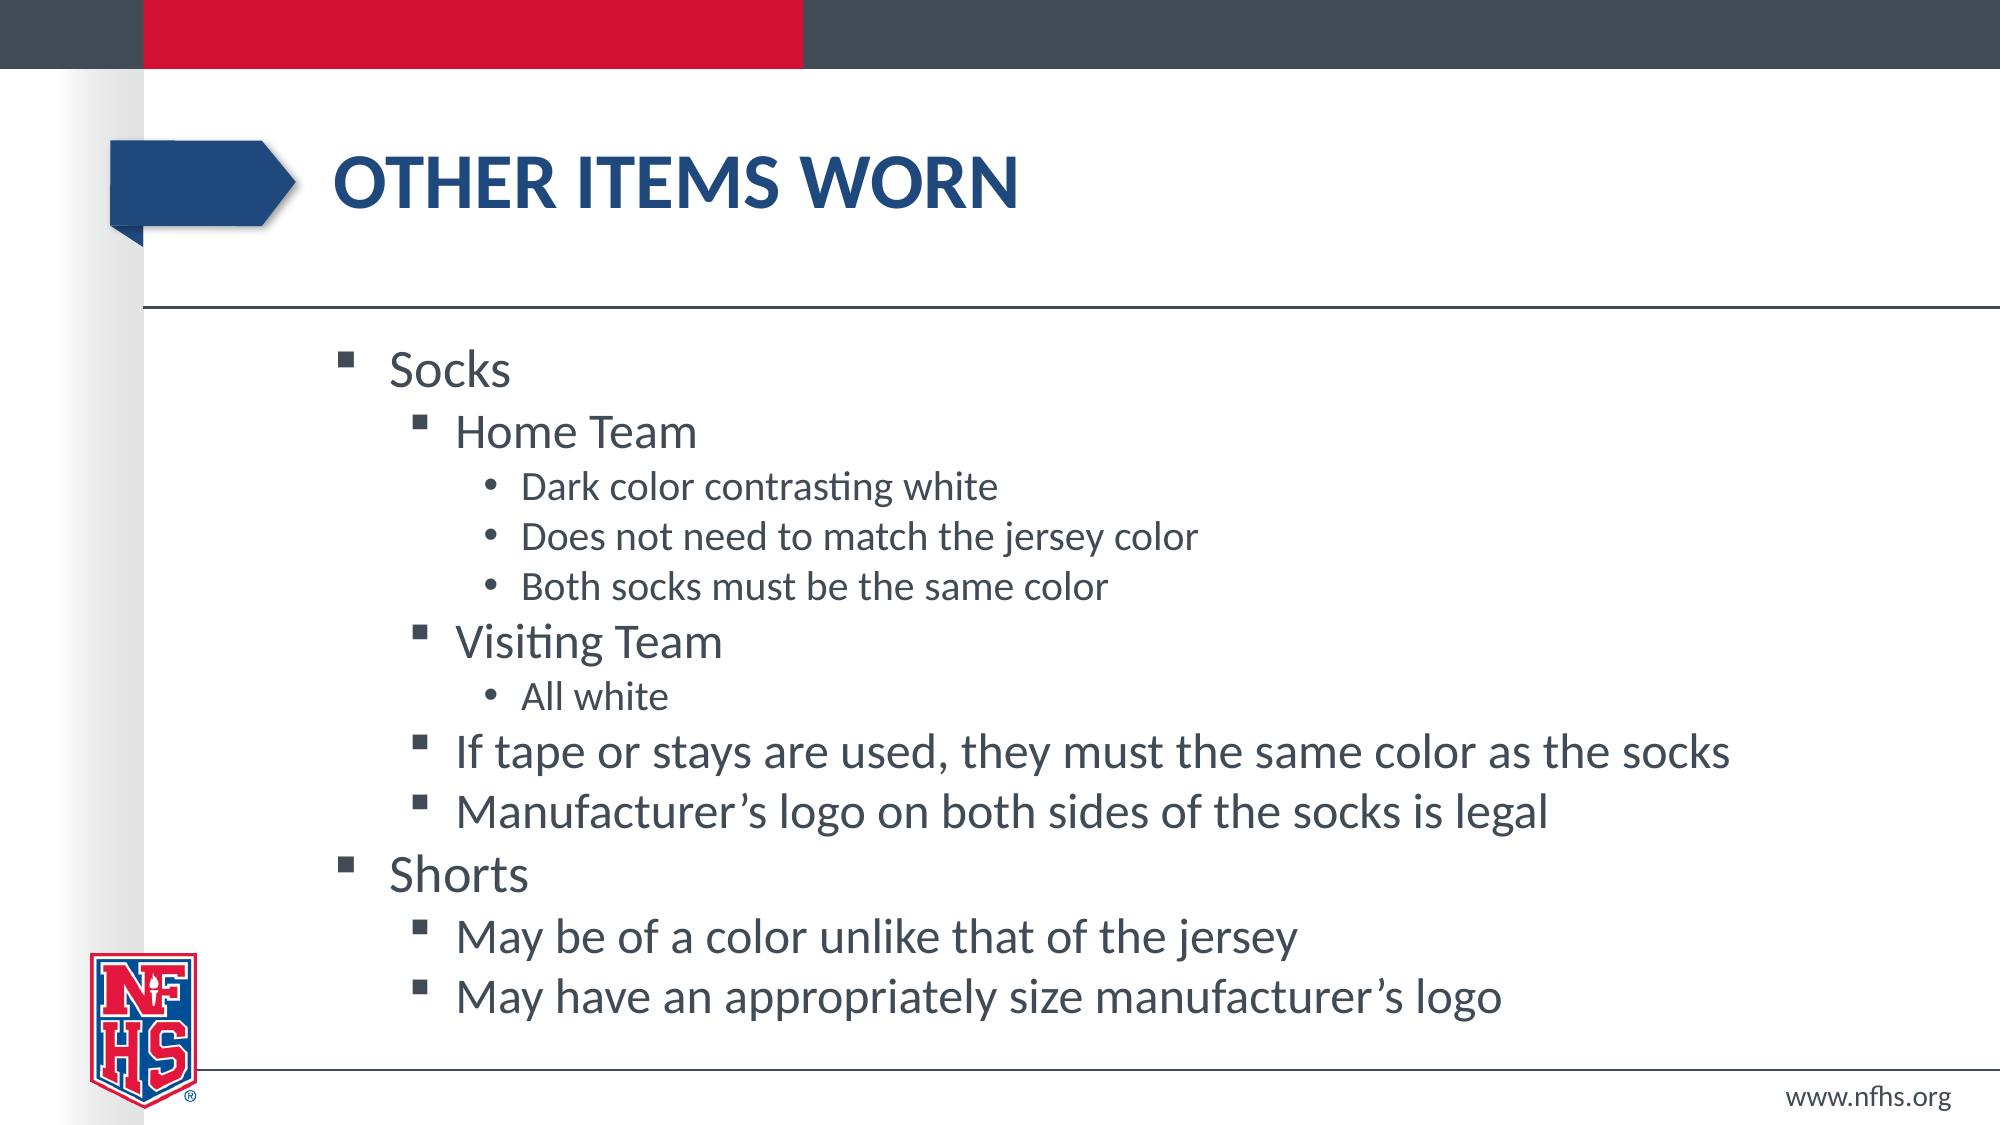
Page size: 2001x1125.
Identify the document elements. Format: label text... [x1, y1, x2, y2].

title Other items worn [318, 85, 1964, 285]
footer www.nfhs.org [1639, 1070, 1967, 1119]
list Socks Home Team Dark color contrasting white Does not need to match the jersey color Both socks must be the same color Visiting Team All white If tape or stays are used, they must the same color as the socks Manufacturer’s logo on both sides of the socks is legal Shorts May be of a color unlike that of the jersey May have an appropriately size manufacturer’s logo [318, 326, 1964, 1038]
picture [90, 953, 197, 1109]
